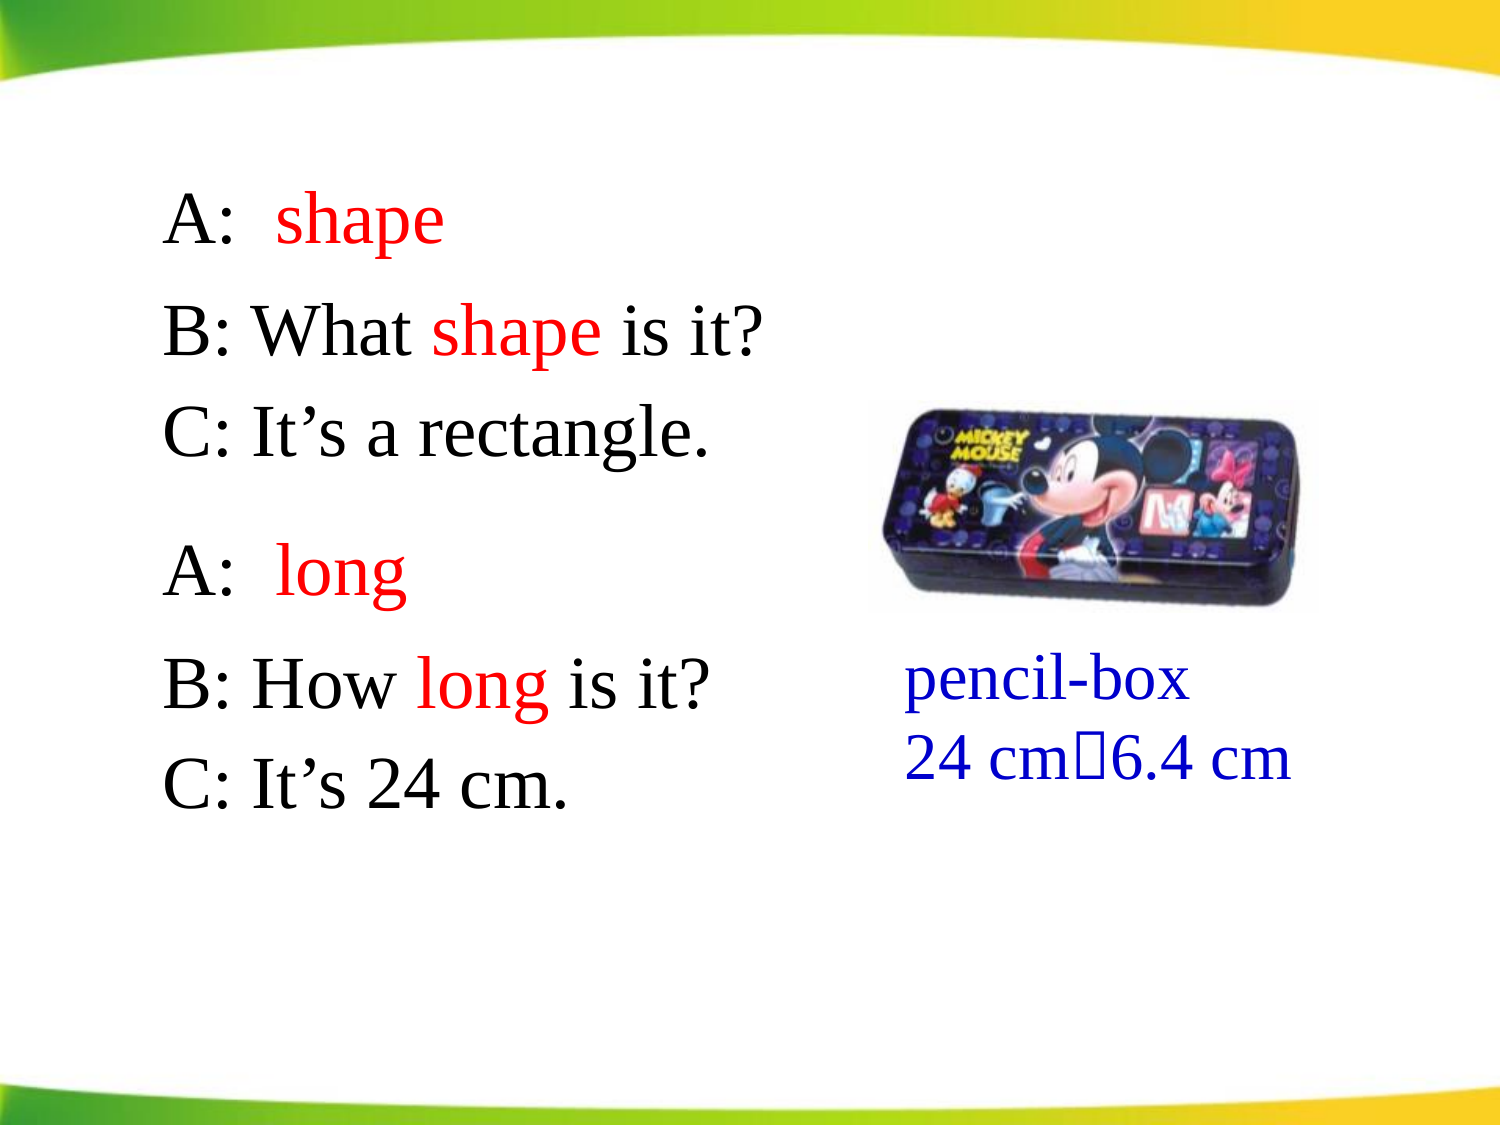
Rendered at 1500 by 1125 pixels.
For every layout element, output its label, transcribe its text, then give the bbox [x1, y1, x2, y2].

text_box C: It’s a rectangle. [147, 373, 836, 479]
picture [0, 0, 1500, 1125]
text_box B: What shape is it? [147, 273, 873, 379]
text_box A: long [147, 513, 873, 618]
text_box B: How long is it? [147, 625, 873, 731]
text_box C: It’s 24 cm. [147, 725, 736, 831]
text_box pencil-box 24 cm6.4 cm [890, 625, 1308, 801]
text_box A: shape [147, 160, 873, 266]
